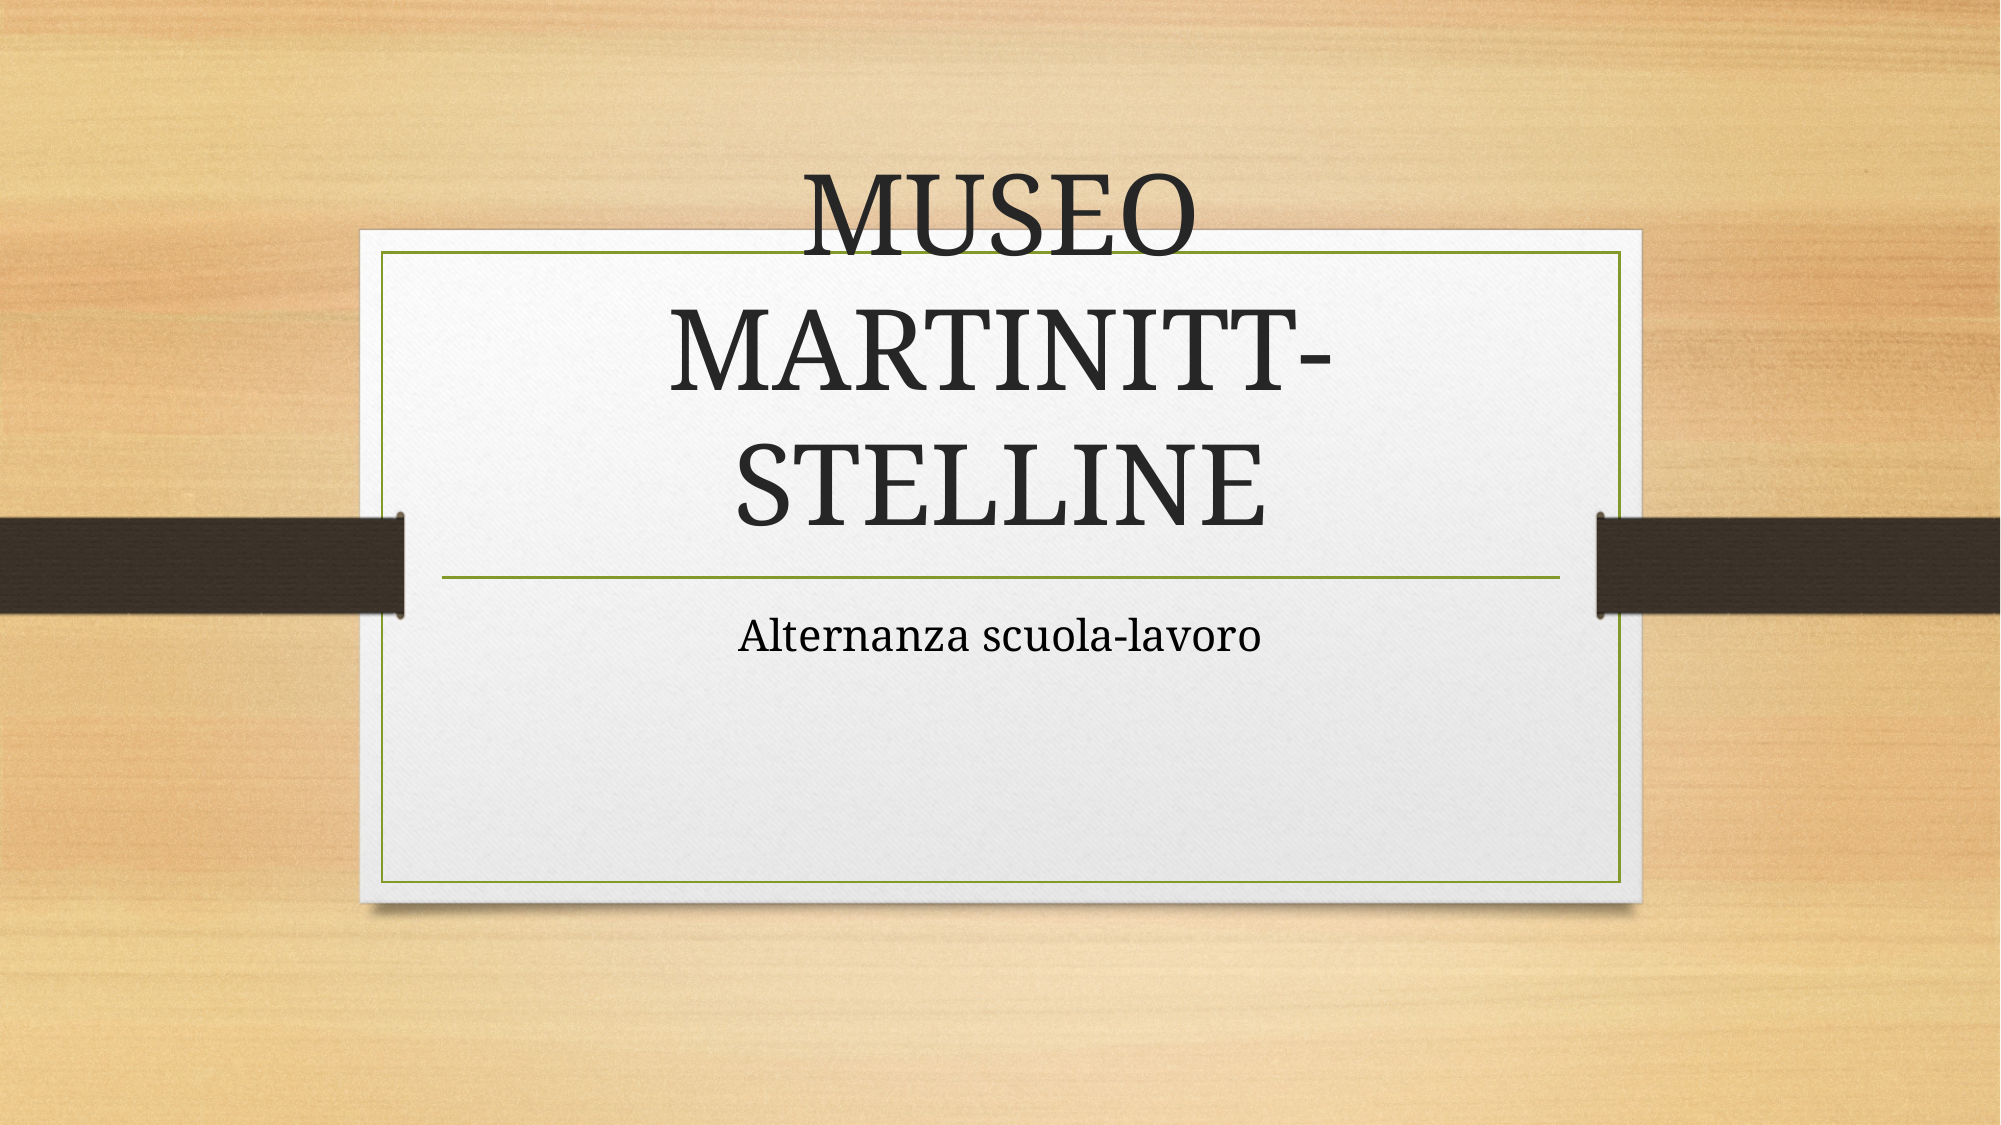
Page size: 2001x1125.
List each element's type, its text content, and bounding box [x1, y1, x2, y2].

subtitle Alternanza scuola-lavoro [441, 600, 1560, 817]
picture [0, 0, 2001, 1125]
title MUSEO MARTINITT-STELLINE [441, 306, 1560, 556]
